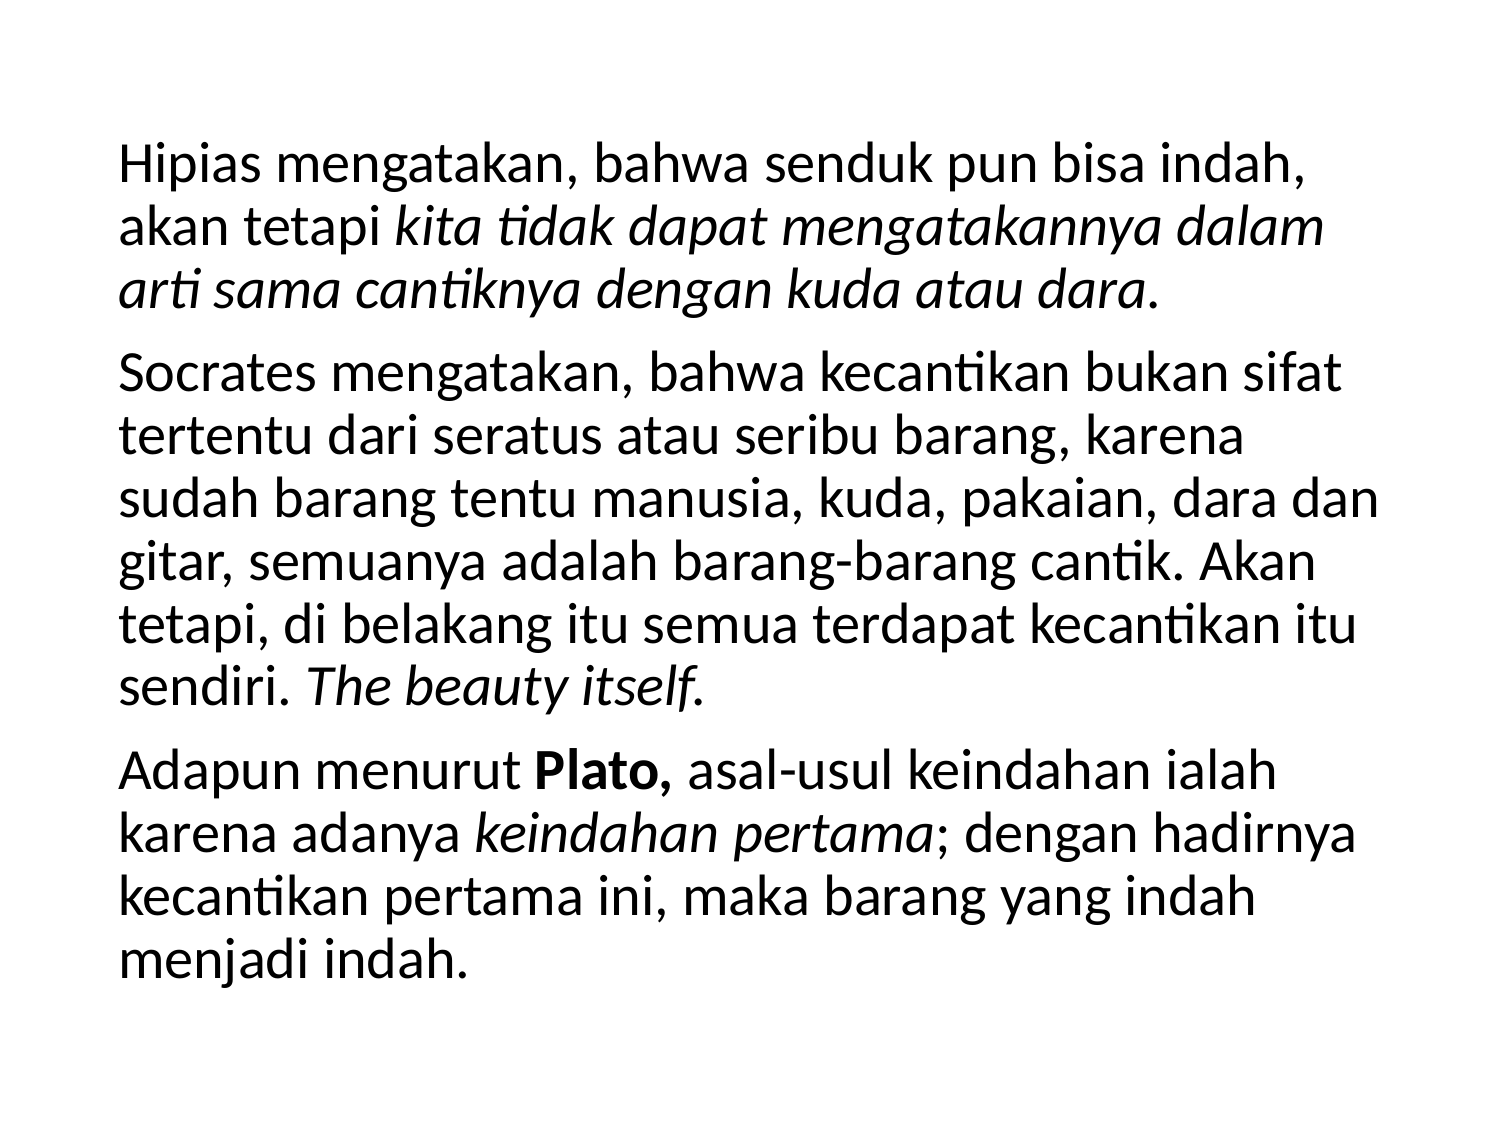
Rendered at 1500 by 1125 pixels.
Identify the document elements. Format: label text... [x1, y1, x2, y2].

list Hipias mengatakan, bahwa senduk pun bisa indah, akan tetapi kita tidak dapat mengatakannya dalam arti sama cantiknya dengan kuda atau dara. Socrates mengatakan, bahwa kecantikan bukan sifat tertentu dari seratus atau seribu barang, karena sudah barang tentu manusia, kuda, pakaian, dara dan gitar, semuanya adalah barang-barang cantik. Akan tetapi, di belakang itu semua terdapat kecantikan itu sendiri. The beauty itself. Adapun menurut Plato, asal-usul keindahan ialah karena adanya keindahan pertama; dengan hadirnya kecantikan pertama ini, maka barang yang indah menjadi indah. [103, 124, 1397, 1014]
